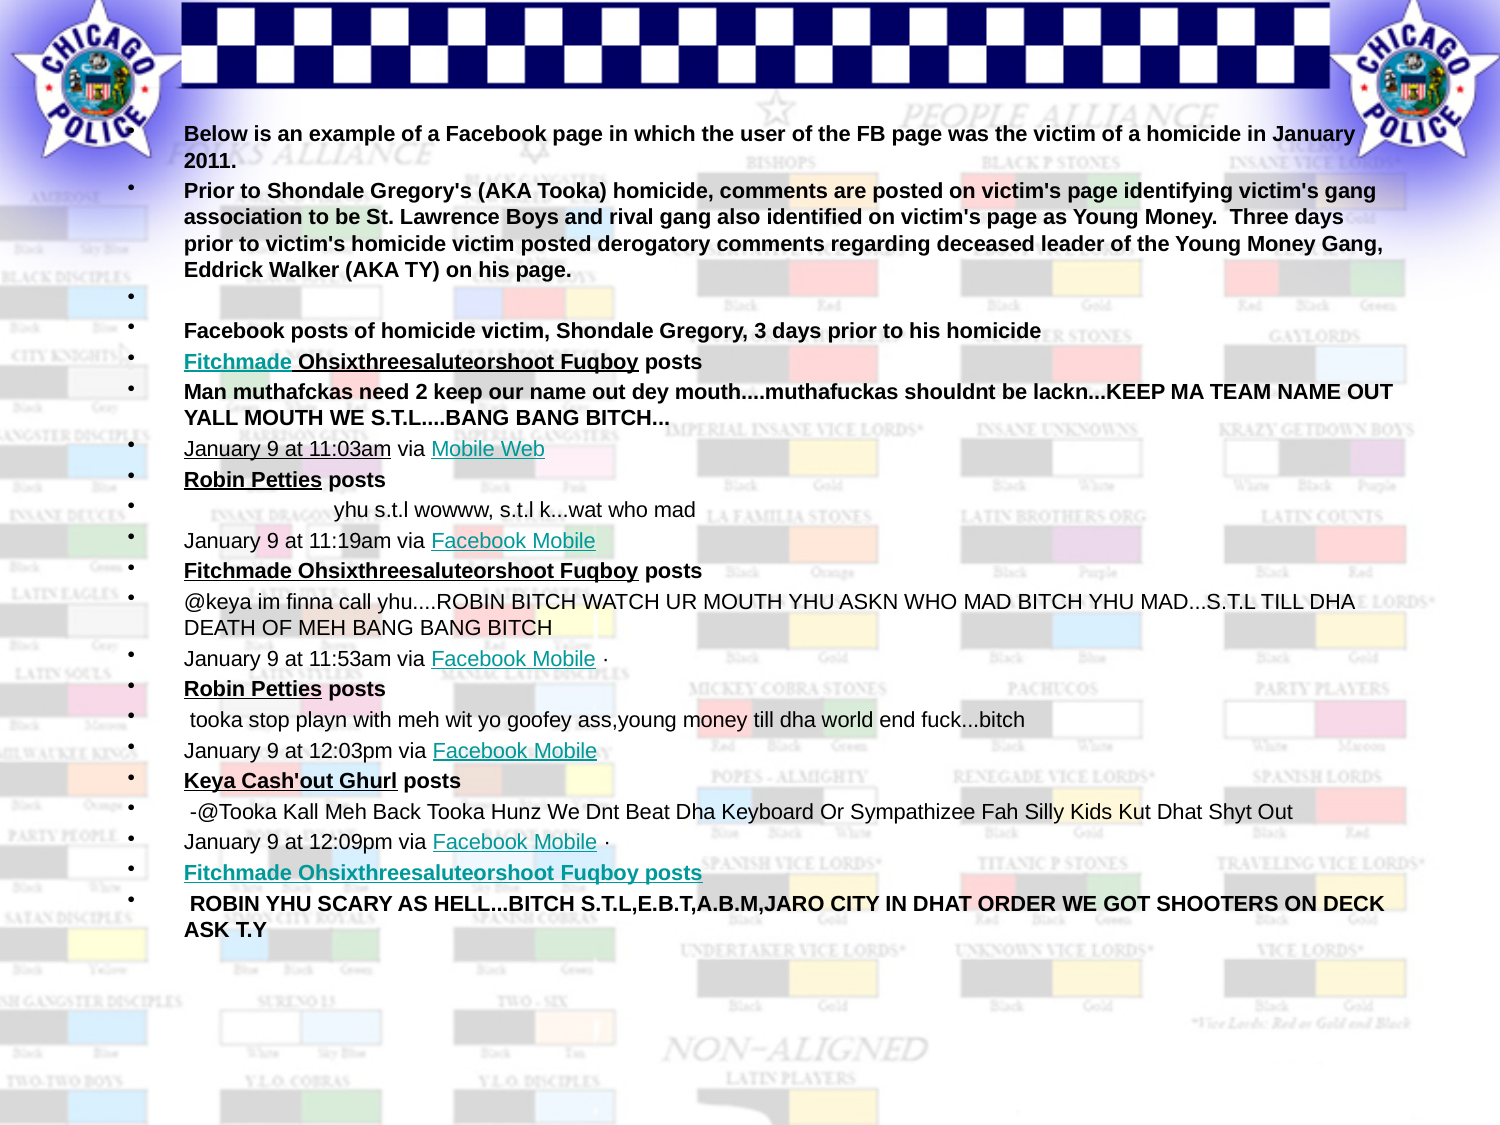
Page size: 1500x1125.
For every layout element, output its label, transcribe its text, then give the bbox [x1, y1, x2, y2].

picture [0, 0, 1500, 1125]
list Below is an example of a Facebook page in which the user of the FB page was the victim of a homicide in January 2011. Prior to Shondale Gregory's (AKA Tooka) homicide, comments are posted on victim's page identifying victim's gang association to be St. Lawrence Boys and rival gang also identified on victim's page as Young Money. Three days prior to victim's homicide victim posted derogatory comments regarding deceased leader of the Young Money Gang, Eddrick Walker (AKA TY) on his page. Facebook posts of homicide victim, Shondale Gregory, 3 days prior to his homicide Fitchmade Ohsixthreesaluteorshoot Fuqboy posts Man muthafckas need 2 keep our name out dey mouth....muthafuckas shouldnt be lackn...KEEP MA TEAM NAME OUT YALL MOUTH WE S.T.L....BANG BANG BITCH... January 9 at 11:03am via Mobile Web Robin Petties posts yhu s.t.l wowww, s.t.l k...wat who mad January 9 at 11:19am via Facebook Mobile Fitchmade Ohsixthreesaluteorshoot Fuqboy posts ‎@keya im finna call yhu....ROBIN BITCH WATCH UR MOUTH YHU ASKN WHO MAD BITCH YHU MAD...S.T.L TILL DHA DEATH OF MEH BANG BANG BITCH January 9 at 11:53am via Facebook Mobile · Robin Petties posts tooka stop playn with meh wit yo goofey ass,young money till dha world end fuck...bitch January 9 at 12:03pm via Facebook Mobile Keya Cash'out Ghurl posts ‎-@Tooka Kall Meh Back Tooka Hunz We Dnt Beat Dha Keyboard Or Sympathizee Fah Silly Kids Kut Dhat Shyt Out January 9 at 12:09pm via Facebook Mobile · Fitchmade Ohsixthreesaluteorshoot Fuqboy posts ROBIN YHU SCARY AS HELL...BITCH S.T.L,E.B.T,A.B.M,JARO CITY IN DHAT ORDER WE GOT SHOOTERS ON DECK ASK T.Y [112, 112, 1413, 1125]
